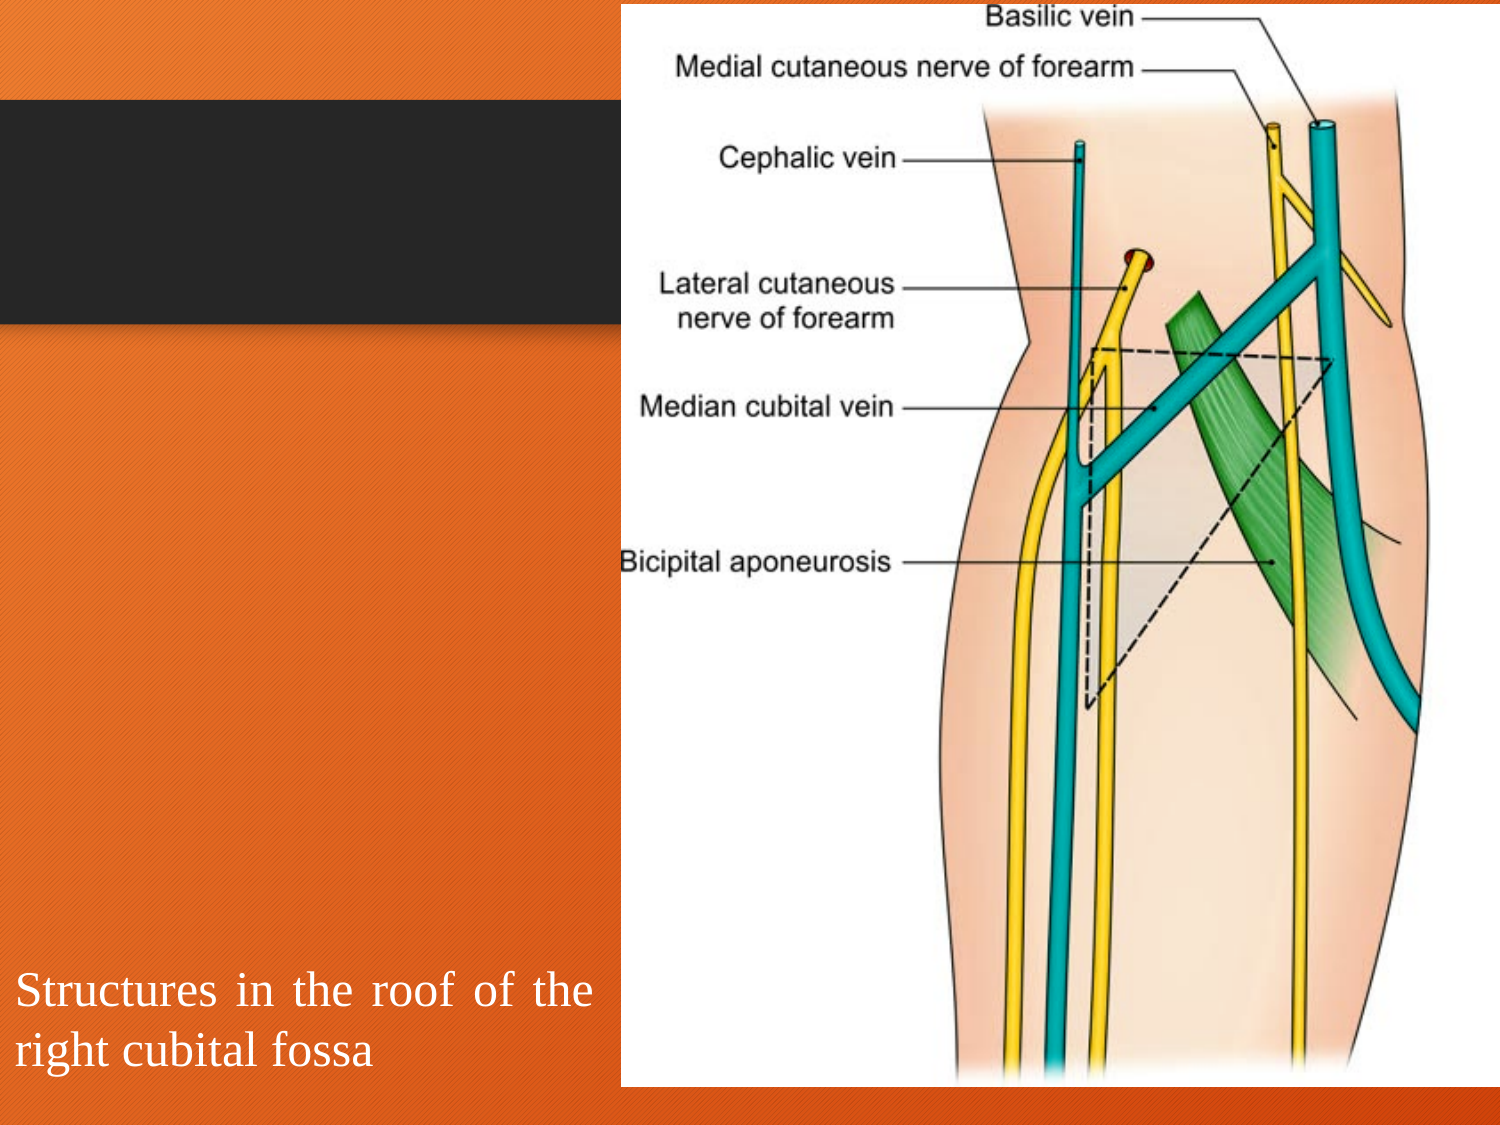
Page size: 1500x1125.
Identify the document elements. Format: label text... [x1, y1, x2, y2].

picture [0, 4, 1500, 1087]
text_box Structures in the roof of the right cubital fossa [0, 949, 610, 1084]
